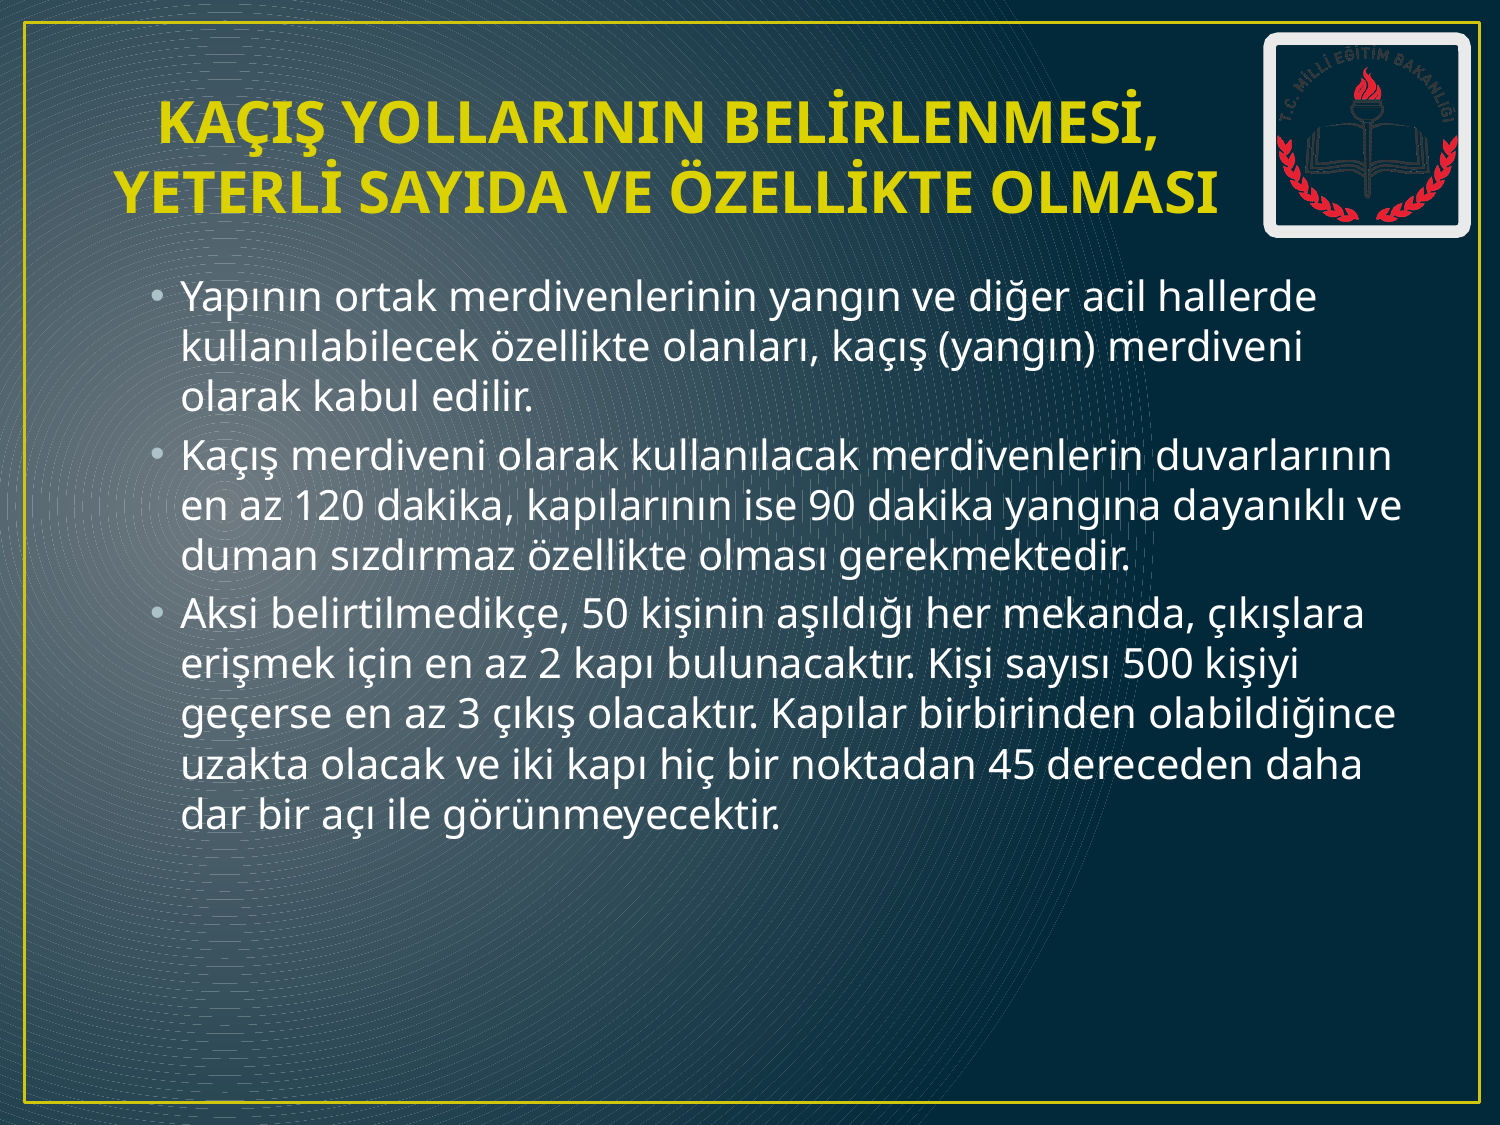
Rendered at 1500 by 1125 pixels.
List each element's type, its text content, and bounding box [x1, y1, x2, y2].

list Yapının ortak merdivenlerinin yangın ve diğer acil hallerde kullanılabilecek özellikte olanları, kaçış (yangın) merdiveni olarak kabul edilir. Kaçış merdiveni olarak kullanılacak merdivenlerin duvarlarının en az 120 dakika, kapılarının ise 90 dakika yangına dayanıklı ve duman sızdırmaz özellikte olması gerekmektedir. Aksi belirtilmedikçe, 50 kişinin aşıldığı her mekanda, çıkışlara erişmek için en az 2 kapı bulunacaktır. Kişi sayısı 500 kişiyi geçerse en az 3 çıkış olacaktır. Kapılar birbirinden olabildiğince uzakta olacak ve iki kapı hiç bir noktadan 45 dereceden daha dar bir açı ile görünmeyecektir. [75, 262, 1425, 1005]
title KAÇIŞ YOLLARININ BELİRLENMESİ, YETERLİ SAYIDA VE ÖZELLİKTE OLMASI [75, 45, 1258, 233]
picture [1269, 38, 1465, 232]
